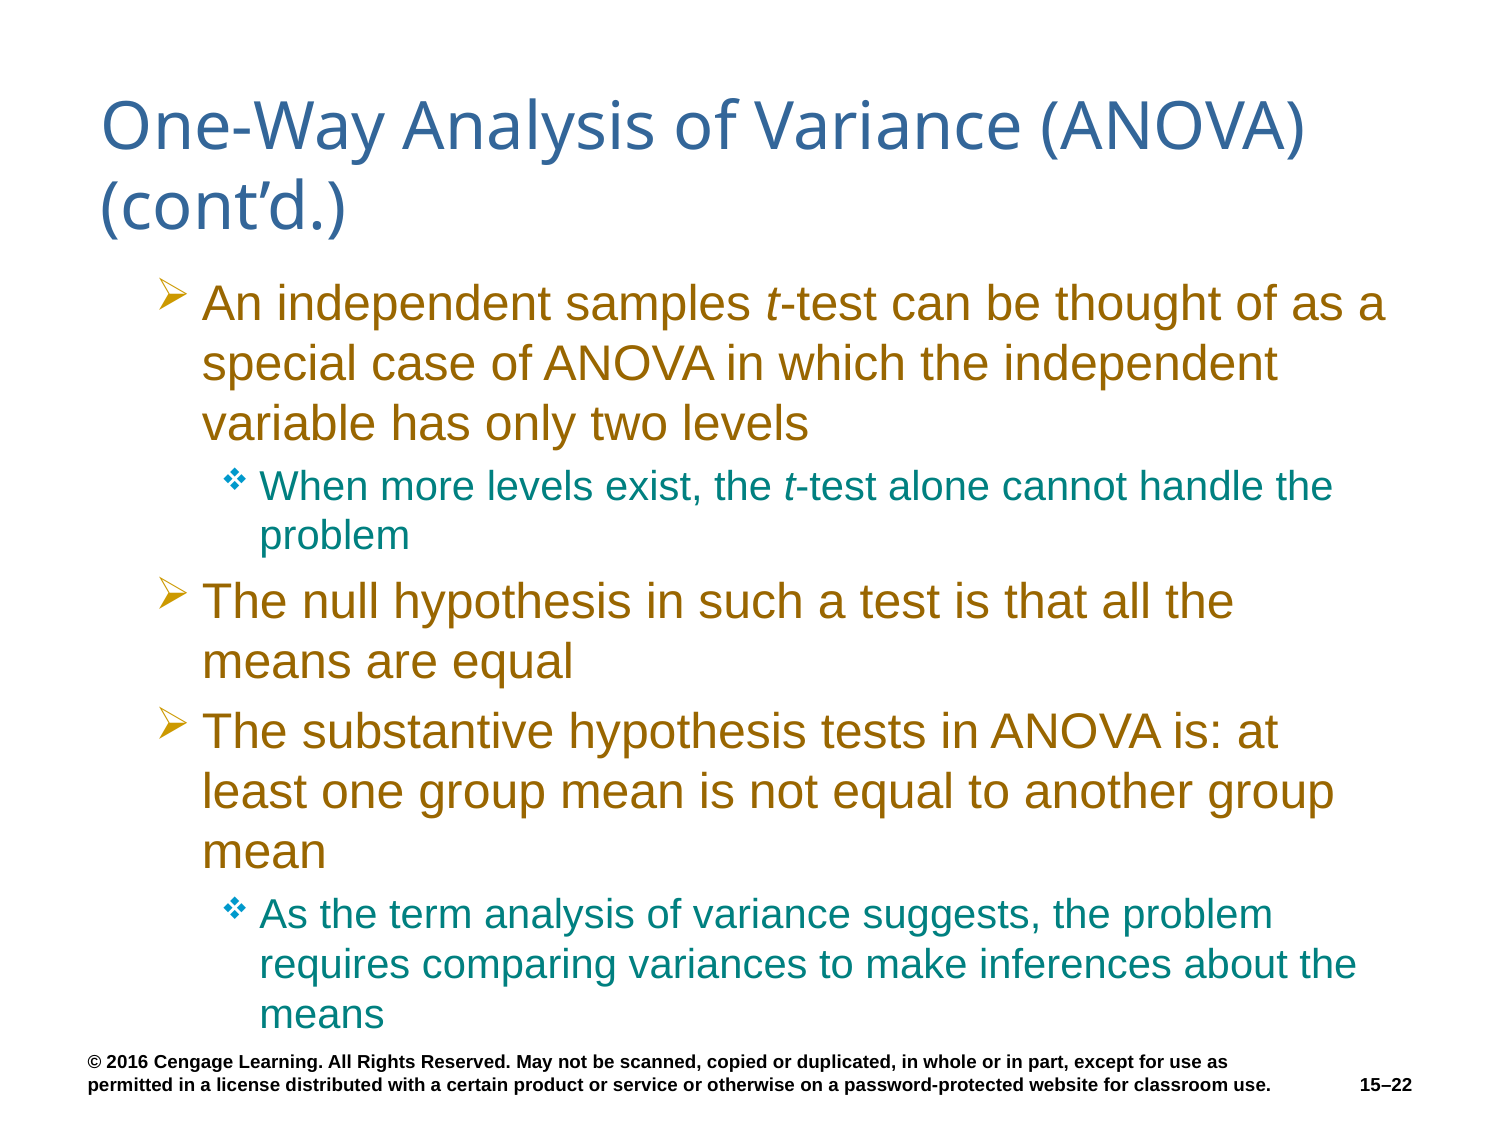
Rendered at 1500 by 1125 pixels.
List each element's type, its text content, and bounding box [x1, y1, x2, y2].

footer © 2016 Cengage Learning. All Rights Reserved. May not be scanned, copied or duplicated, in whole or in part, except for use as permitted in a license distributed with a certain product or service or otherwise on a password-protected website for classroom use. [87, 1057, 1050, 1103]
list An independent samples t-test can be thought of as a special case of ANOVA in which the independent variable has only two levels When more levels exist, the t-test alone cannot handle the problem The null hypothesis in such a test is that all the means are equal The substantive hypothesis tests in ANOVA is: at least one group mean is not equal to another group mean As the term analysis of variance suggests, the problem requires comparing variances to make inferences about the means [84, 262, 1414, 1013]
slide_number 15–22 [1050, 1042, 1413, 1103]
title One-Way Analysis of Variance (ANOVA) (cont’d.) [85, 75, 1411, 171]
